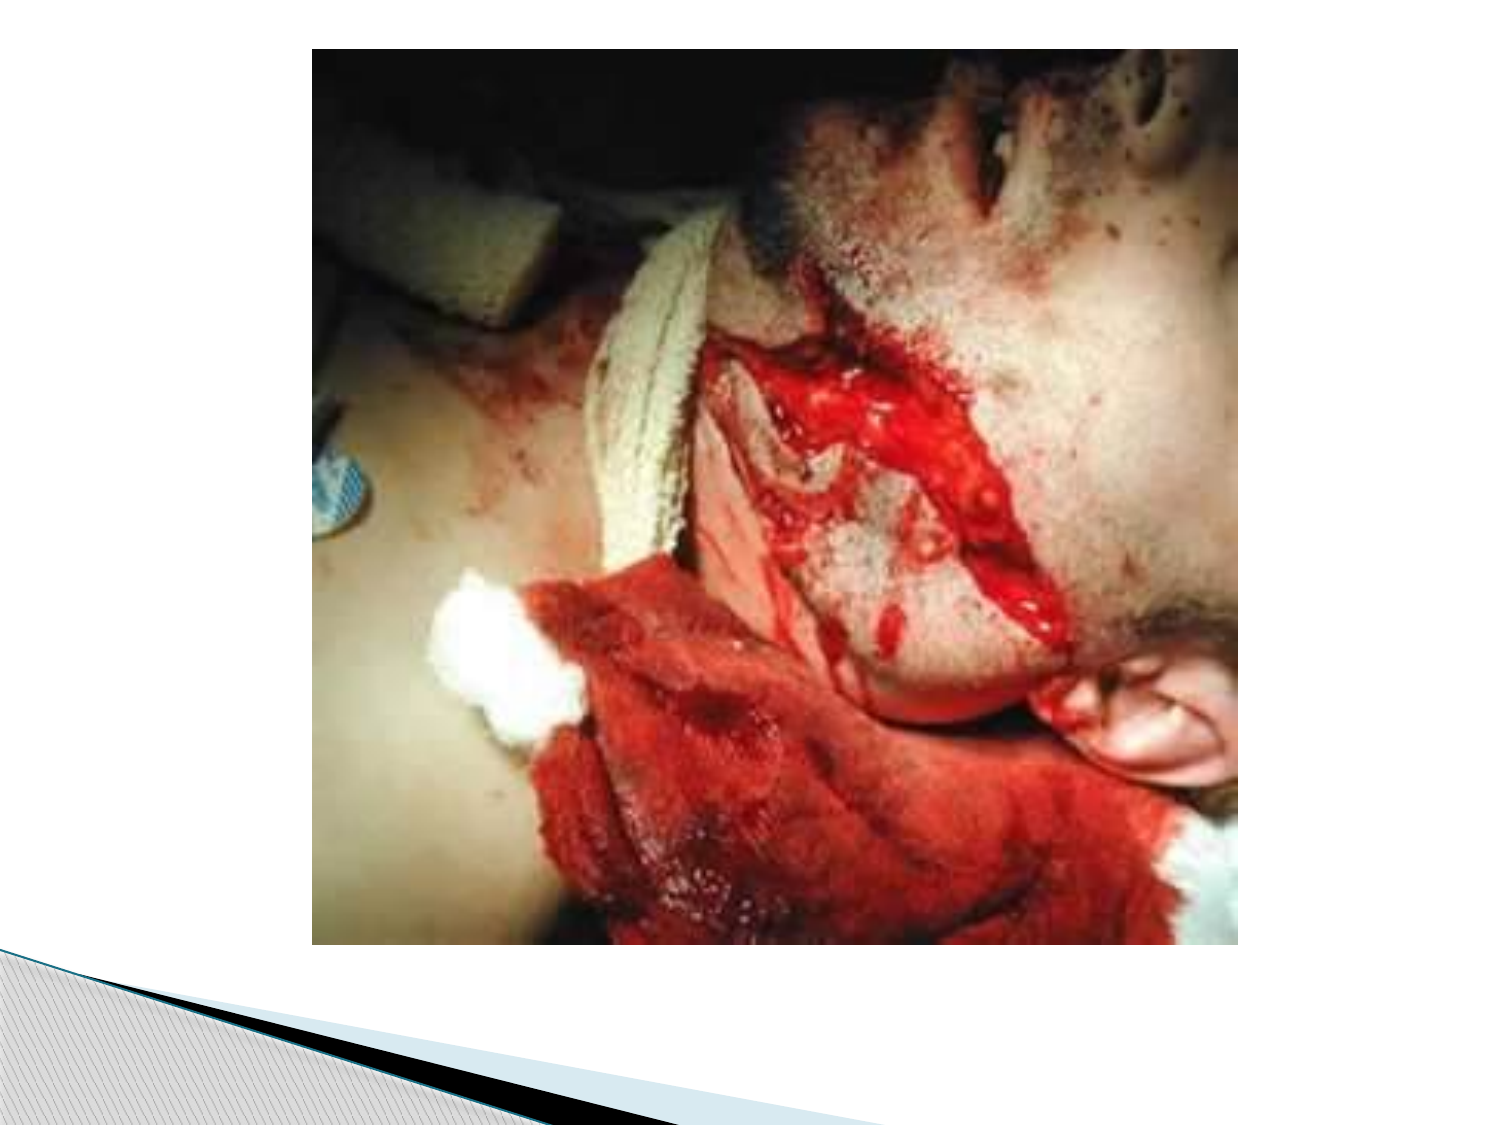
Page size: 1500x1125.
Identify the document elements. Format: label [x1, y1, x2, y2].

picture [312, 49, 1238, 945]
